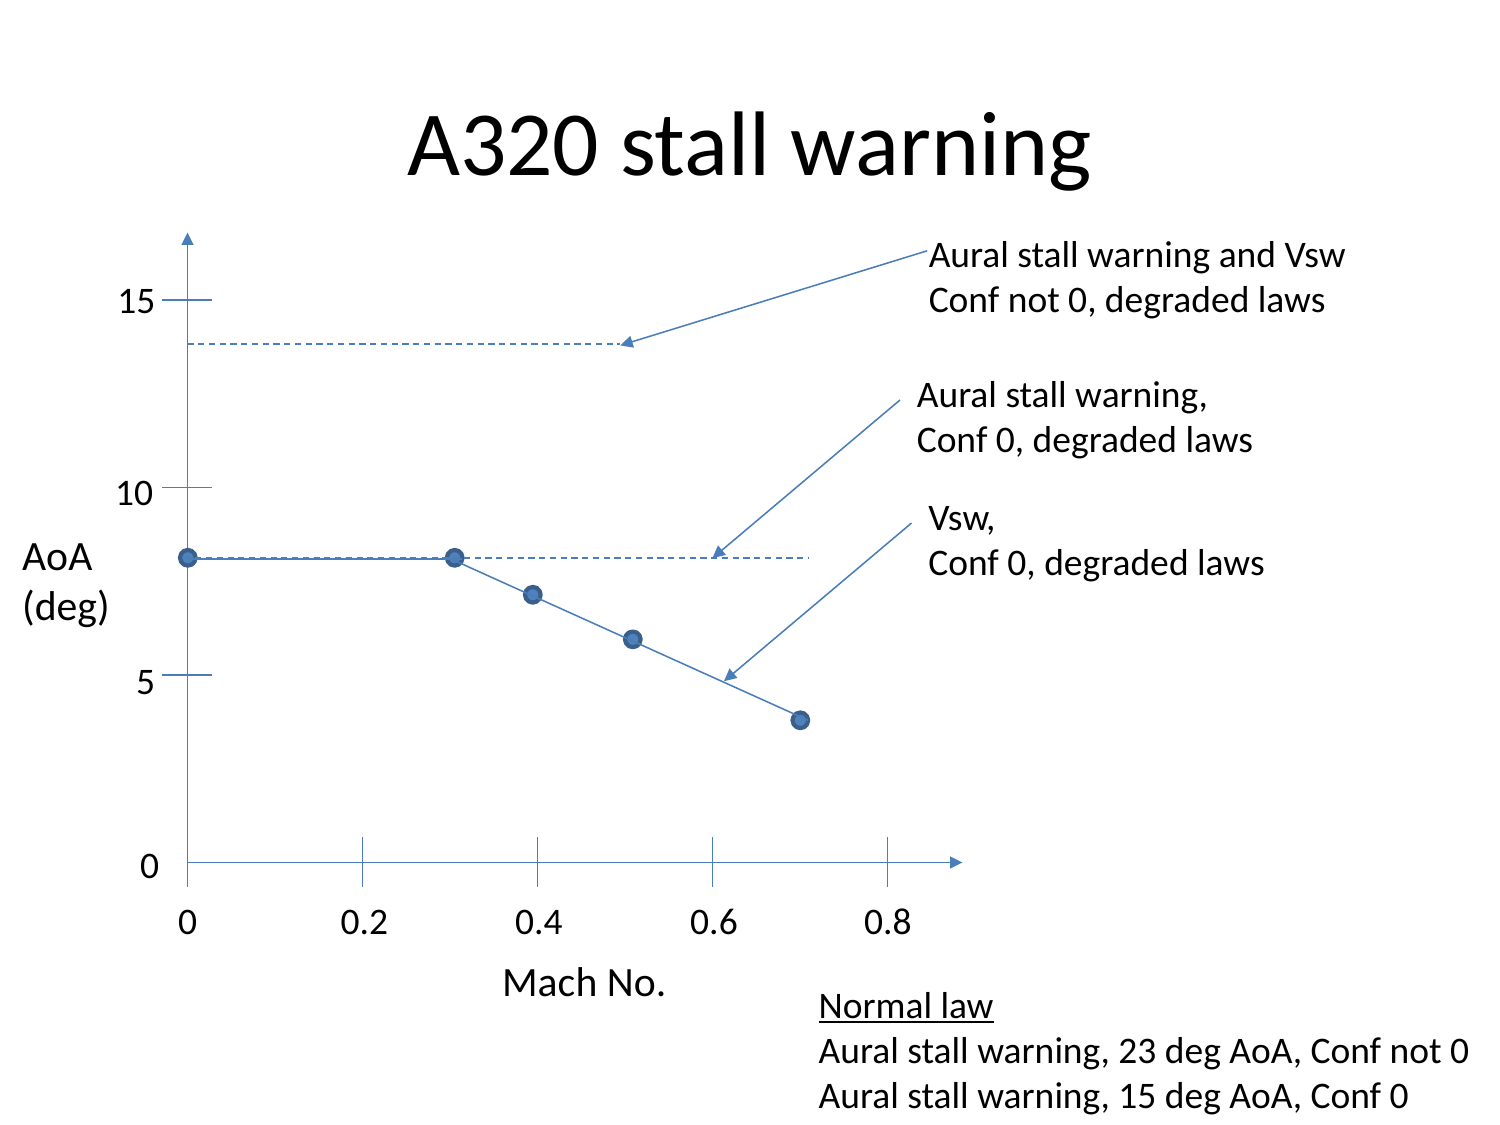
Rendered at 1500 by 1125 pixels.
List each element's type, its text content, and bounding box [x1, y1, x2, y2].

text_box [619, 250, 928, 346]
text_box 0 [163, 889, 213, 950]
text_box 0.2 [325, 889, 404, 950]
text_box Aural stall warning and Vsw Conf not 0, degraded laws [914, 222, 1361, 328]
text_box Normal law Aural stall warning, 23 deg AoA, Conf not 0 Aural stall warning, 15 deg AoA, Conf 0 [804, 973, 1485, 1124]
text_box 15 [102, 268, 171, 328]
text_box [712, 399, 901, 559]
text_box [191, 548, 198, 556]
text_box Mach No. [487, 946, 754, 1012]
text_box 0.4 [500, 889, 578, 950]
text_box Vsw, Conf 0, degraded laws [913, 485, 1281, 591]
text_box 10 [100, 460, 169, 520]
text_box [723, 522, 912, 682]
text_box 5 [121, 649, 171, 710]
title A320 stall warning [75, 45, 1425, 233]
text_box Aural stall warning, Conf 0, degraded laws [902, 362, 1269, 468]
text_box 0 [125, 833, 175, 894]
text_box AoA (deg) [7, 521, 175, 637]
text_box [177, 549, 183, 566]
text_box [450, 567, 809, 721]
text_box 0.6 [675, 889, 753, 950]
text_box 0.8 [849, 889, 927, 950]
text_box [445, 547, 465, 556]
